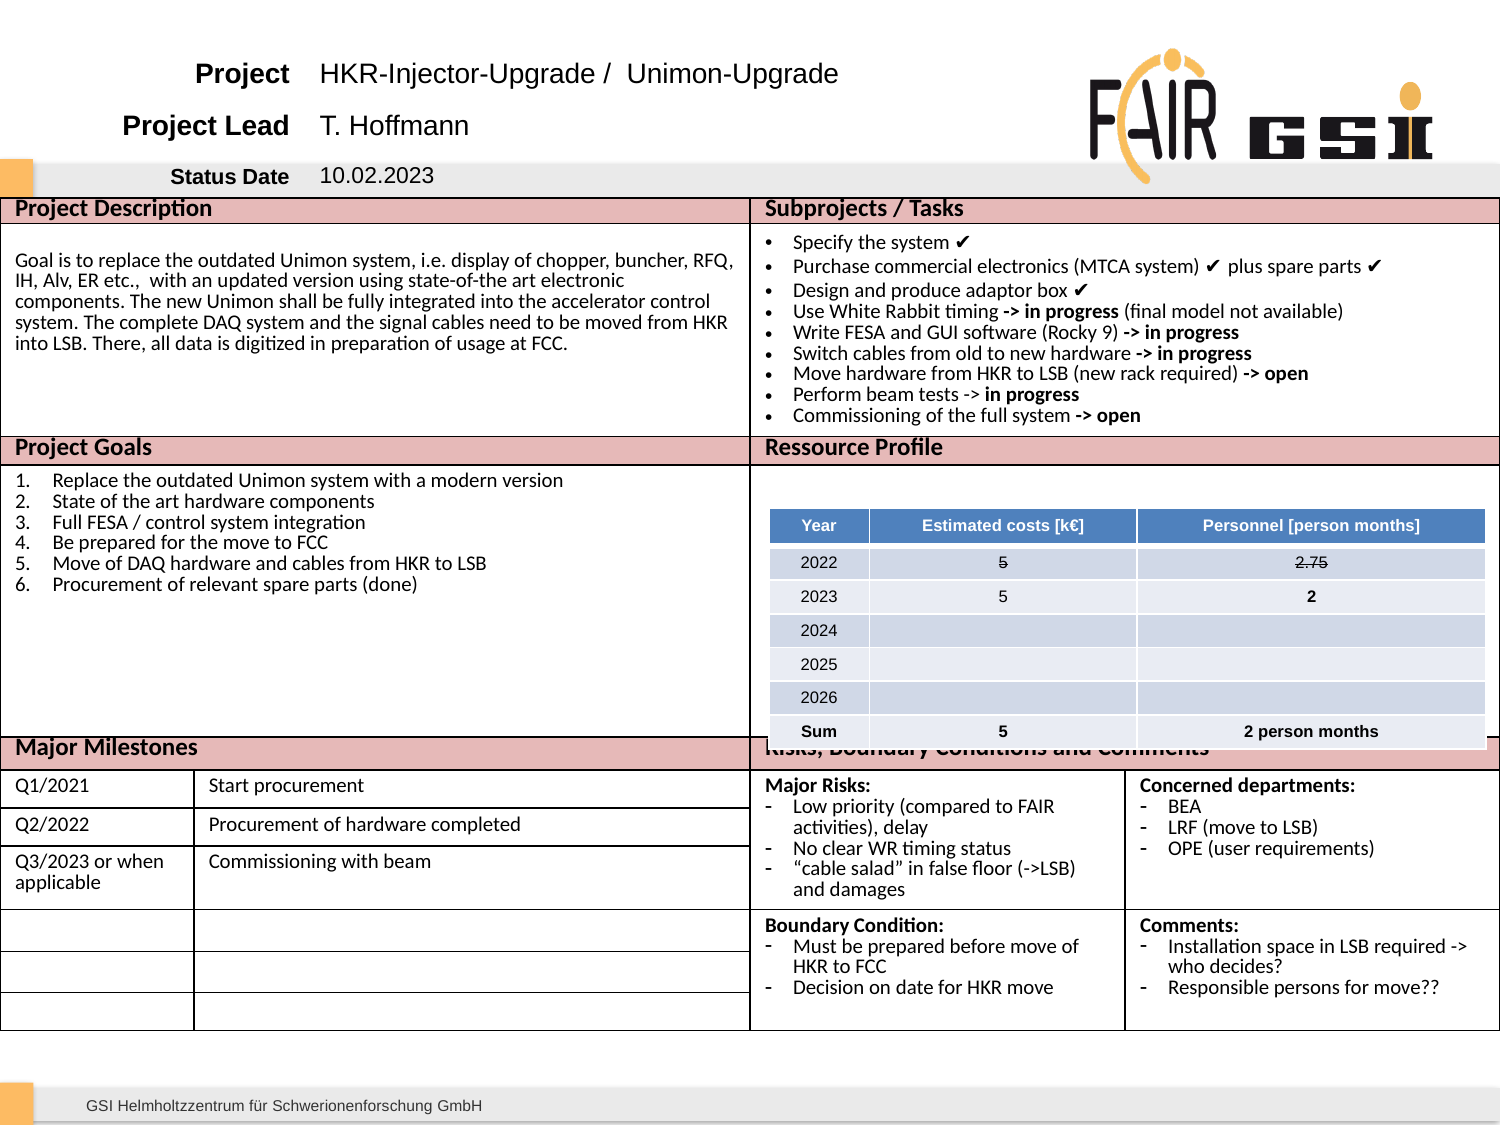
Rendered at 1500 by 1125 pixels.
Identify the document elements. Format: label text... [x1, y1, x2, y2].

table_header Subprojects / Tasks [751, 199, 1499, 223]
table_cell [1, 993, 193, 1030]
table_cell Status Date [0, 156, 305, 196]
table_cell [1138, 615, 1485, 647]
table_cell [870, 615, 1136, 647]
table_cell Sum [770, 716, 869, 748]
table_cell [870, 648, 1136, 680]
table_cell 10.02.2023 [305, 156, 1153, 196]
table_cell 5 [870, 549, 1136, 579]
table_cell [751, 466, 1499, 736]
table_cell [1, 952, 193, 992]
table_cell [195, 910, 749, 951]
table_cell 2025 [770, 648, 869, 680]
table_cell Comments: Installation space in LSB required -> who decides? Responsible persons for move?? [1126, 910, 1499, 1030]
table_cell 2.75 [1138, 549, 1485, 579]
table_cell Project Lead [0, 103, 305, 156]
table_cell 2 person months [1138, 716, 1485, 748]
table_cell [1138, 648, 1485, 680]
table_cell [870, 682, 1136, 714]
table_cell [1138, 682, 1485, 714]
table_cell Commissioning with beam [195, 847, 749, 909]
table_cell Major Risks: Low priority (compared to FAIR activities), delay No clear WR timing status “cable salad” in false floor (->LSB) and damages [751, 771, 1124, 909]
table_cell Procurement of hardware completed [195, 809, 749, 845]
table_header Estimated costs [k€] [870, 509, 1136, 543]
table_cell Replace the outdated Unimon system with a modern version State of the art hardware components Full FESA / control system integration Be prepared for the move to FCC Move of DAQ hardware and cables from HKR to LSB Procurement of relevant spare parts (done) [1, 466, 749, 736]
table_cell 5 [870, 581, 1136, 613]
table_cell 2023 [770, 581, 869, 613]
table_cell Project Goals [1, 437, 749, 464]
table_cell Ressource Profile [751, 437, 1499, 464]
table_cell Q3/2023 or when applicable [1, 847, 193, 909]
table_cell Start procurement [195, 771, 749, 807]
table_cell 2 [1138, 581, 1485, 613]
table_cell Major Milestones [1, 738, 749, 769]
table_cell Boundary Condition: Must be prepared before move of HKR to FCC Decision on date for HKR move [751, 910, 1124, 1030]
table_cell T. Hoffmann [305, 103, 1153, 156]
picture [1089, 45, 1217, 187]
table_cell Risks, Boundary Conditions and Comments [751, 738, 1499, 769]
table_header Project [0, 50, 305, 103]
table_cell 5 [870, 716, 1136, 748]
table_header Year [770, 509, 869, 543]
table_cell Concerned departments: BEA LRF (move to LSB) OPE (user requirements) [1126, 771, 1499, 909]
table_cell 2026 [770, 682, 869, 714]
picture [1248, 79, 1434, 162]
table_cell Specify the system ✔ Purchase commercial electronics (MTCA system) ✔ plus spare parts ✔ Design and produce adaptor box ✔ Use White Rabbit timing -> in progress (final model not available) Write FESA and GUI software (Rocky 9) -> in progress Switch cables from old to new hardware -> in progress Move hardware from HKR to LSB (new rack required) -> open Perform beam tests -> in progress Commissioning of the full system -> open [751, 224, 1499, 436]
table_cell [195, 952, 749, 992]
table_cell [195, 993, 749, 1030]
table_header HKR-Injector-Upgrade / Unimon-Upgrade [305, 50, 1153, 103]
table_cell Q1/2021 [1, 771, 193, 807]
table_cell Q2/2022 [1, 809, 193, 845]
table_cell Goal is to replace the outdated Unimon system, i.e. display of chopper, buncher, RFQ, IH, Alv, ER etc., with an updated version using state-of-the art electronic components. The new Unimon shall be fully integrated into the accelerator control system. The complete DAQ system and the signal cables need to be moved from HKR into LSB. There, all data is digitized in preparation of usage at FCC. [1, 224, 749, 436]
table_header Personnel [person months] [1138, 509, 1485, 543]
table_cell 2024 [770, 615, 869, 647]
table_cell [1, 910, 193, 951]
table_header Project Description [1, 199, 749, 223]
table_cell 2022 [770, 549, 869, 579]
